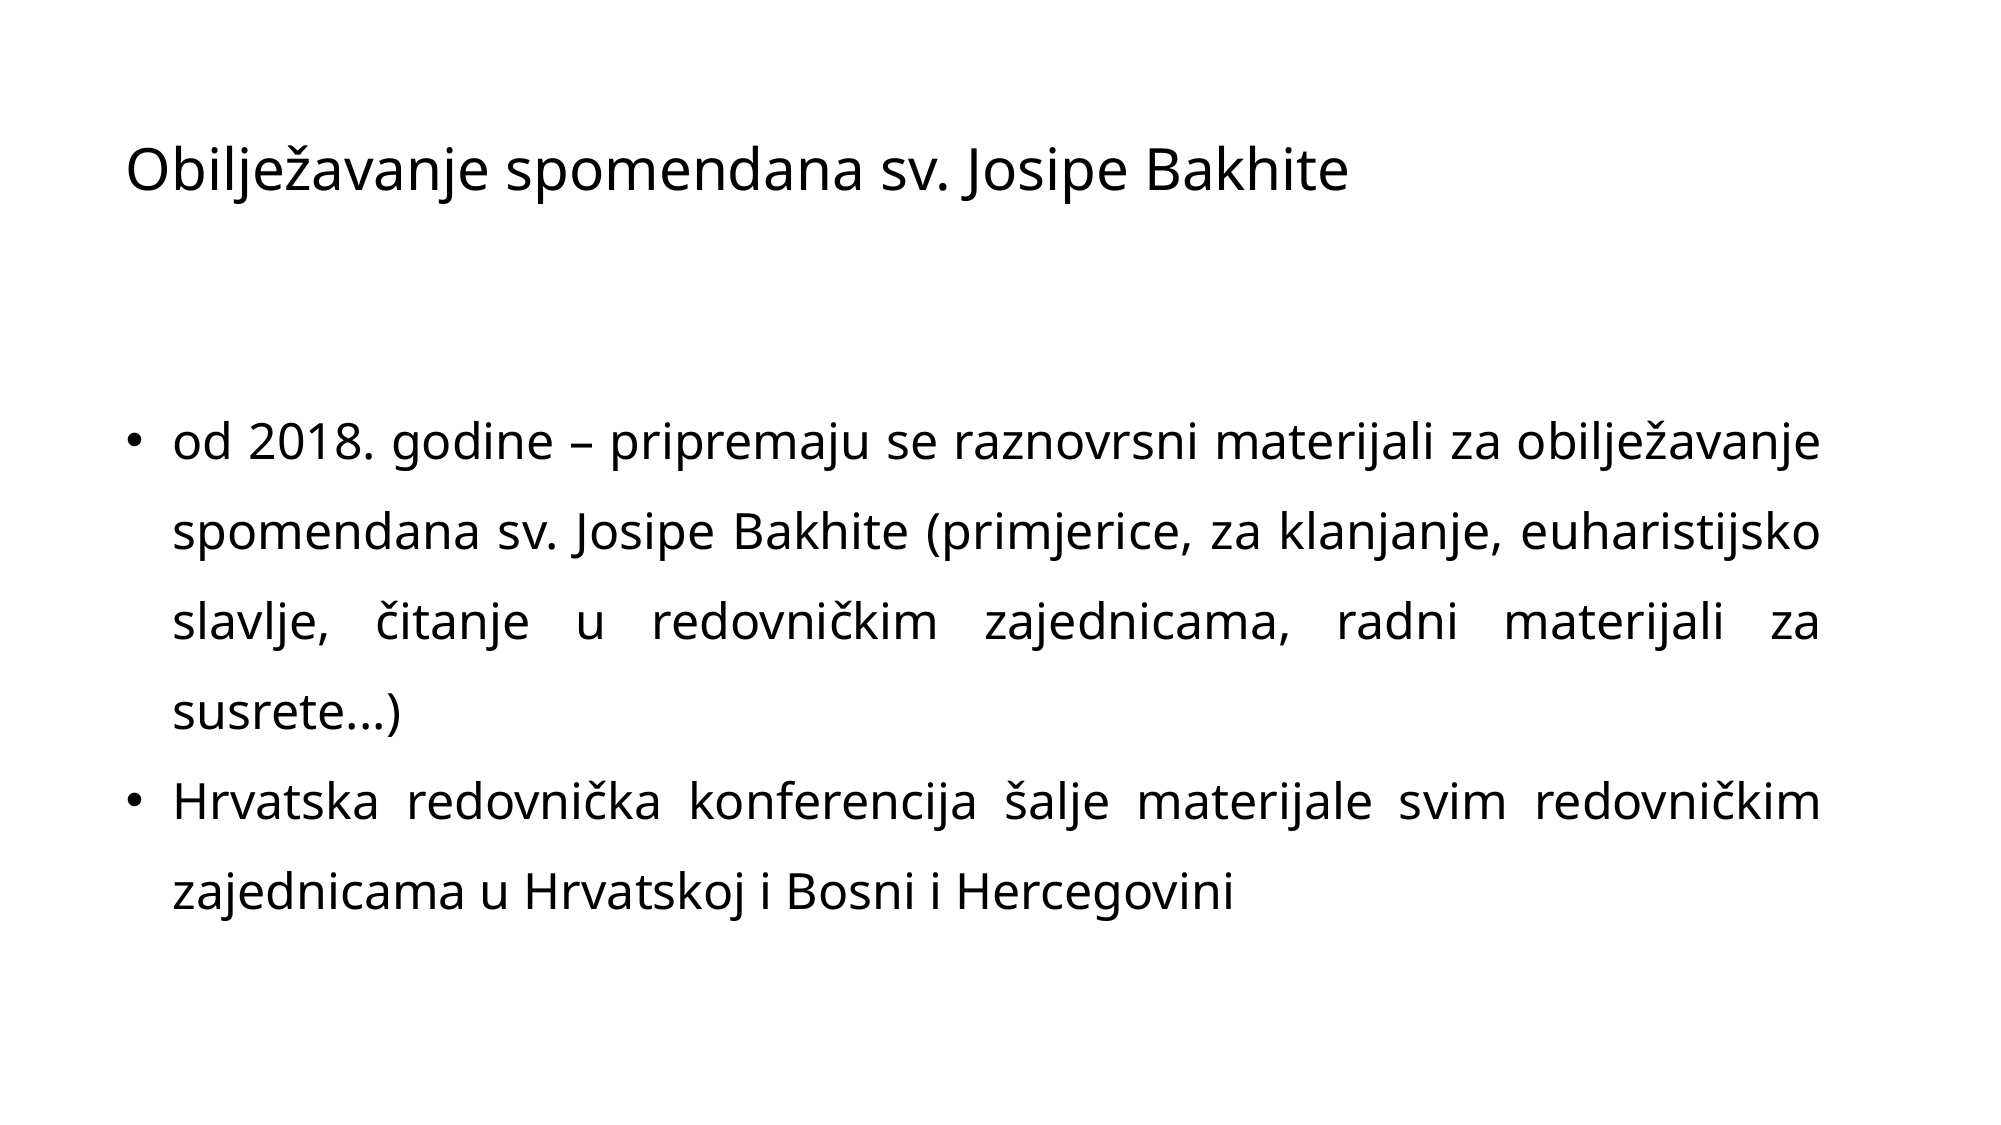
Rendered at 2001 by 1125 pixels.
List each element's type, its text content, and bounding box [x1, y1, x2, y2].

text_box Obilježavanje spomendana sv. Josipe Bakhite [111, 124, 1980, 210]
text_box od 2018. godine – pripremaju se raznovrsni materijali za obilježavanje spomendana sv. Josipe Bakhite (primjerice, za klanjanje, euharistijsko slavlje, čitanje u redovničkim zajednicama, radni materijali za susrete...) Hrvatska redovnička konferencija šalje materijale svim redovničkim zajednicama u Hrvatskoj i Bosni i Hercegovini [111, 326, 1838, 1077]
